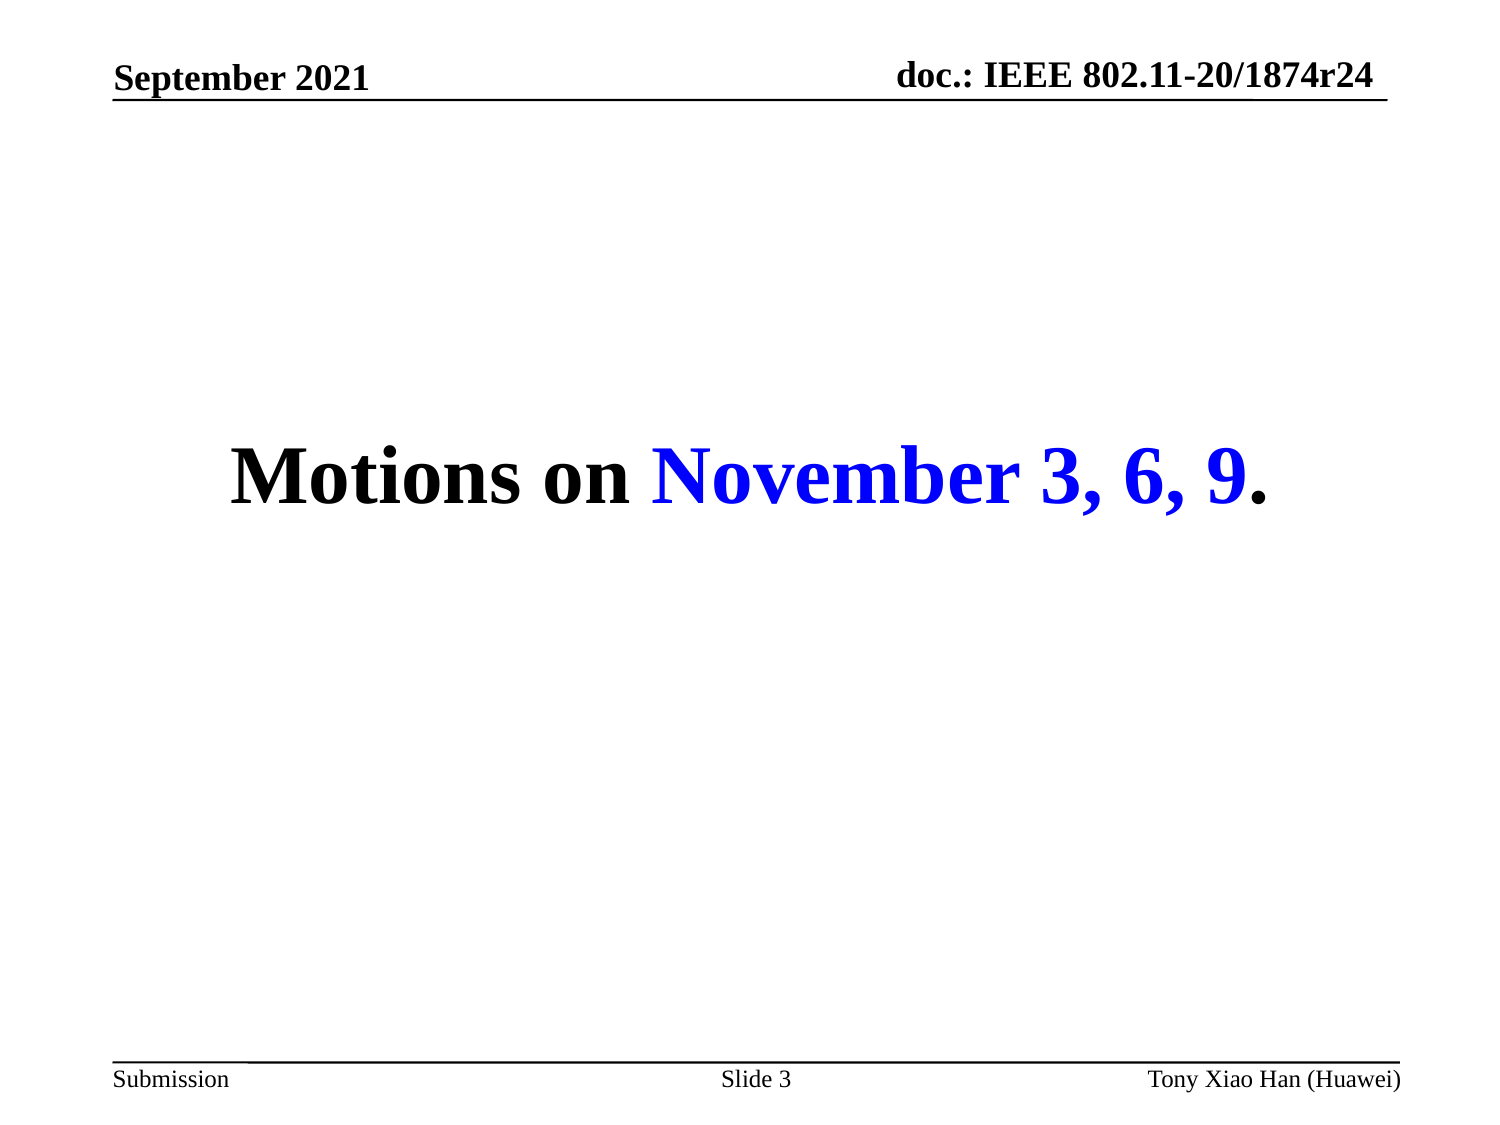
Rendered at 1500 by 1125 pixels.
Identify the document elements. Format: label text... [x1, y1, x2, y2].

text_box Motions on November 3, 6, 9. [112, 412, 1388, 950]
footer Tony Xiao Han (Huawei) [999, 1061, 1402, 1093]
slide_number Slide 3 [712, 1061, 800, 1093]
